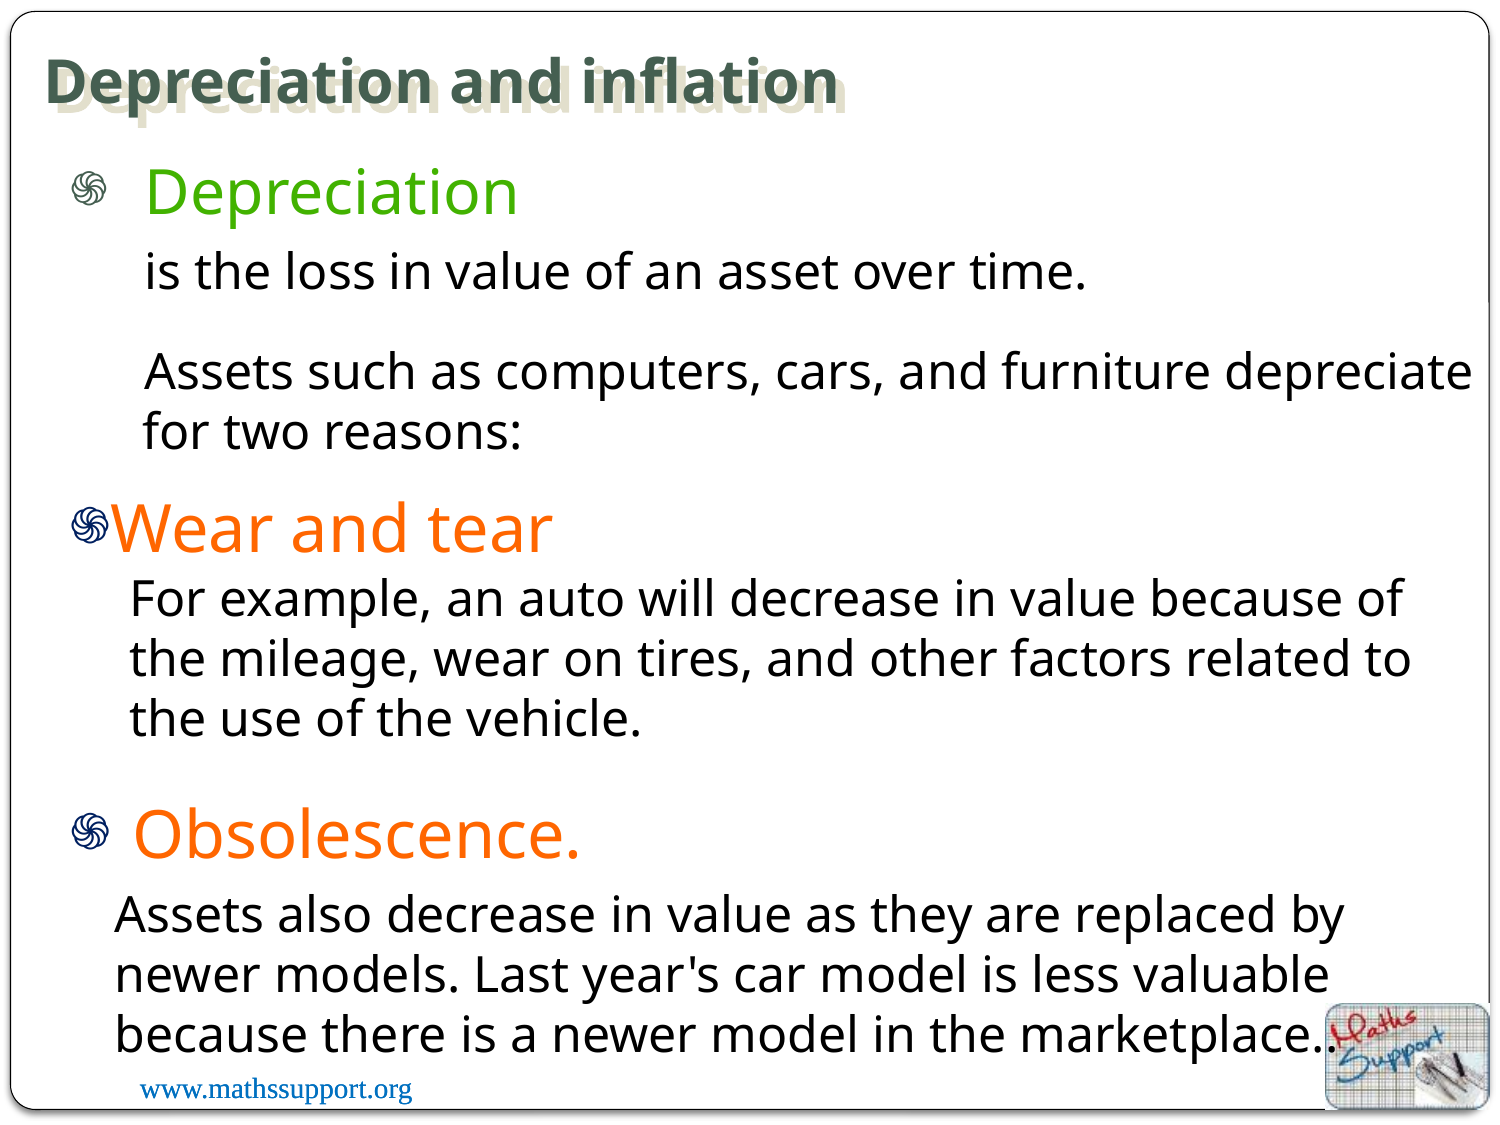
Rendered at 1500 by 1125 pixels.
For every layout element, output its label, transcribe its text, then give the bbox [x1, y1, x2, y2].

title Depreciation and inflation [29, 35, 1380, 131]
text_box Wear and tear For example, an auto will decrease in value because of the mileage, wear on tires, and other factors related to the use of the vehicle. [54, 478, 1453, 754]
text_box Obsolescence. Assets also decrease in value as they are replaced by newer models. Last year's car model is less valuable because there is a newer model in the marketplace.. [54, 784, 1500, 1102]
text_box Assets such as computers, cars, and furniture depreciate for two reasons: [54, 332, 1500, 503]
text_box [1328, 1003, 1485, 1104]
text_box Depreciation is the loss in value of an asset over time. [54, 144, 1470, 332]
text_box [136, 1065, 407, 1104]
picture [1325, 1102, 1490, 1110]
